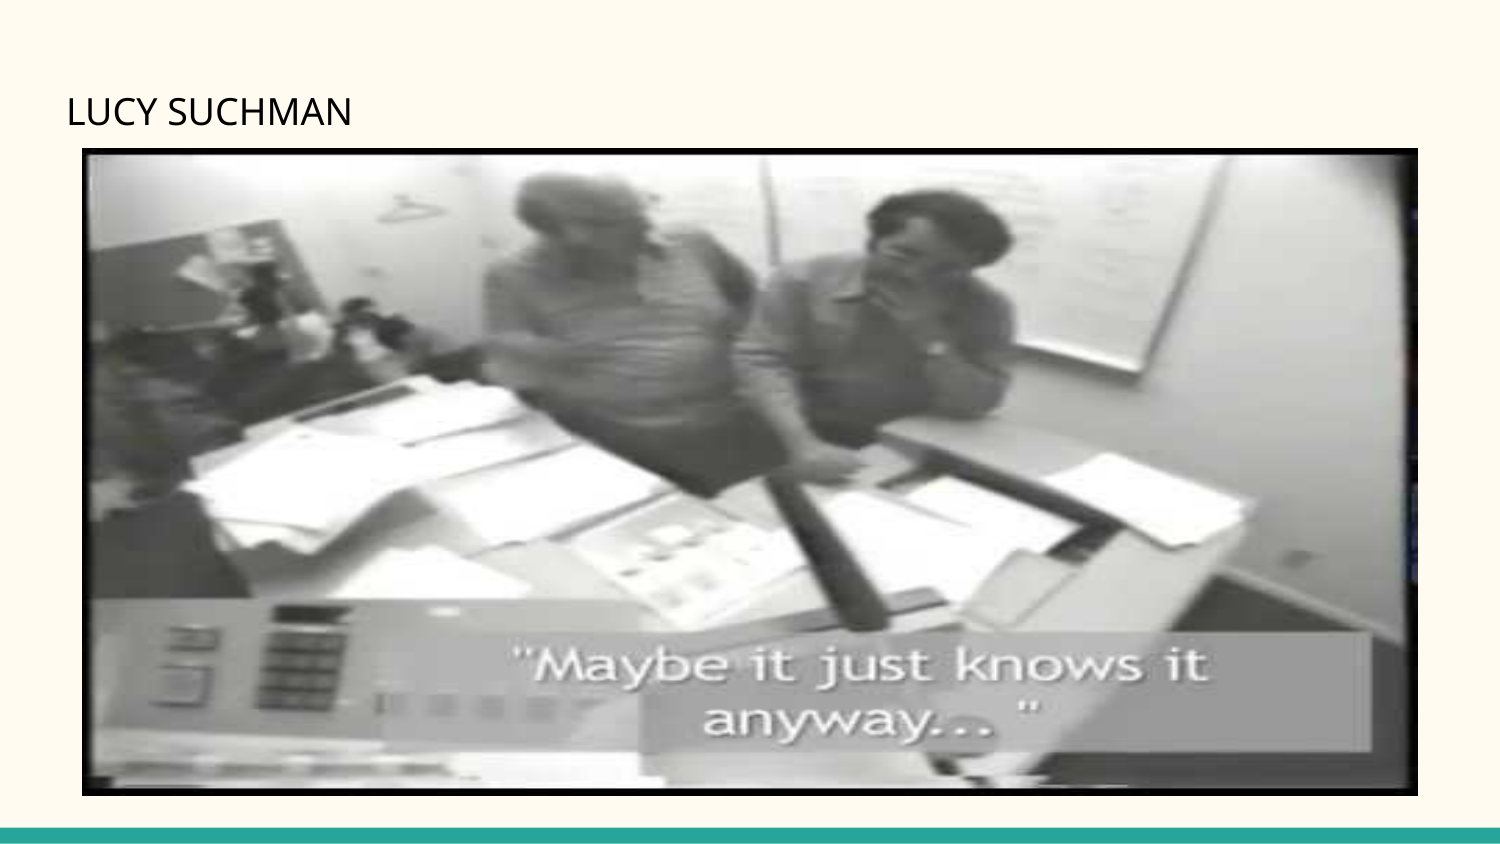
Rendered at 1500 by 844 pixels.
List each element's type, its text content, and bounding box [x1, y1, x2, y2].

title LUCY SUCHMAN [51, 72, 1449, 174]
picture [82, 148, 1418, 797]
